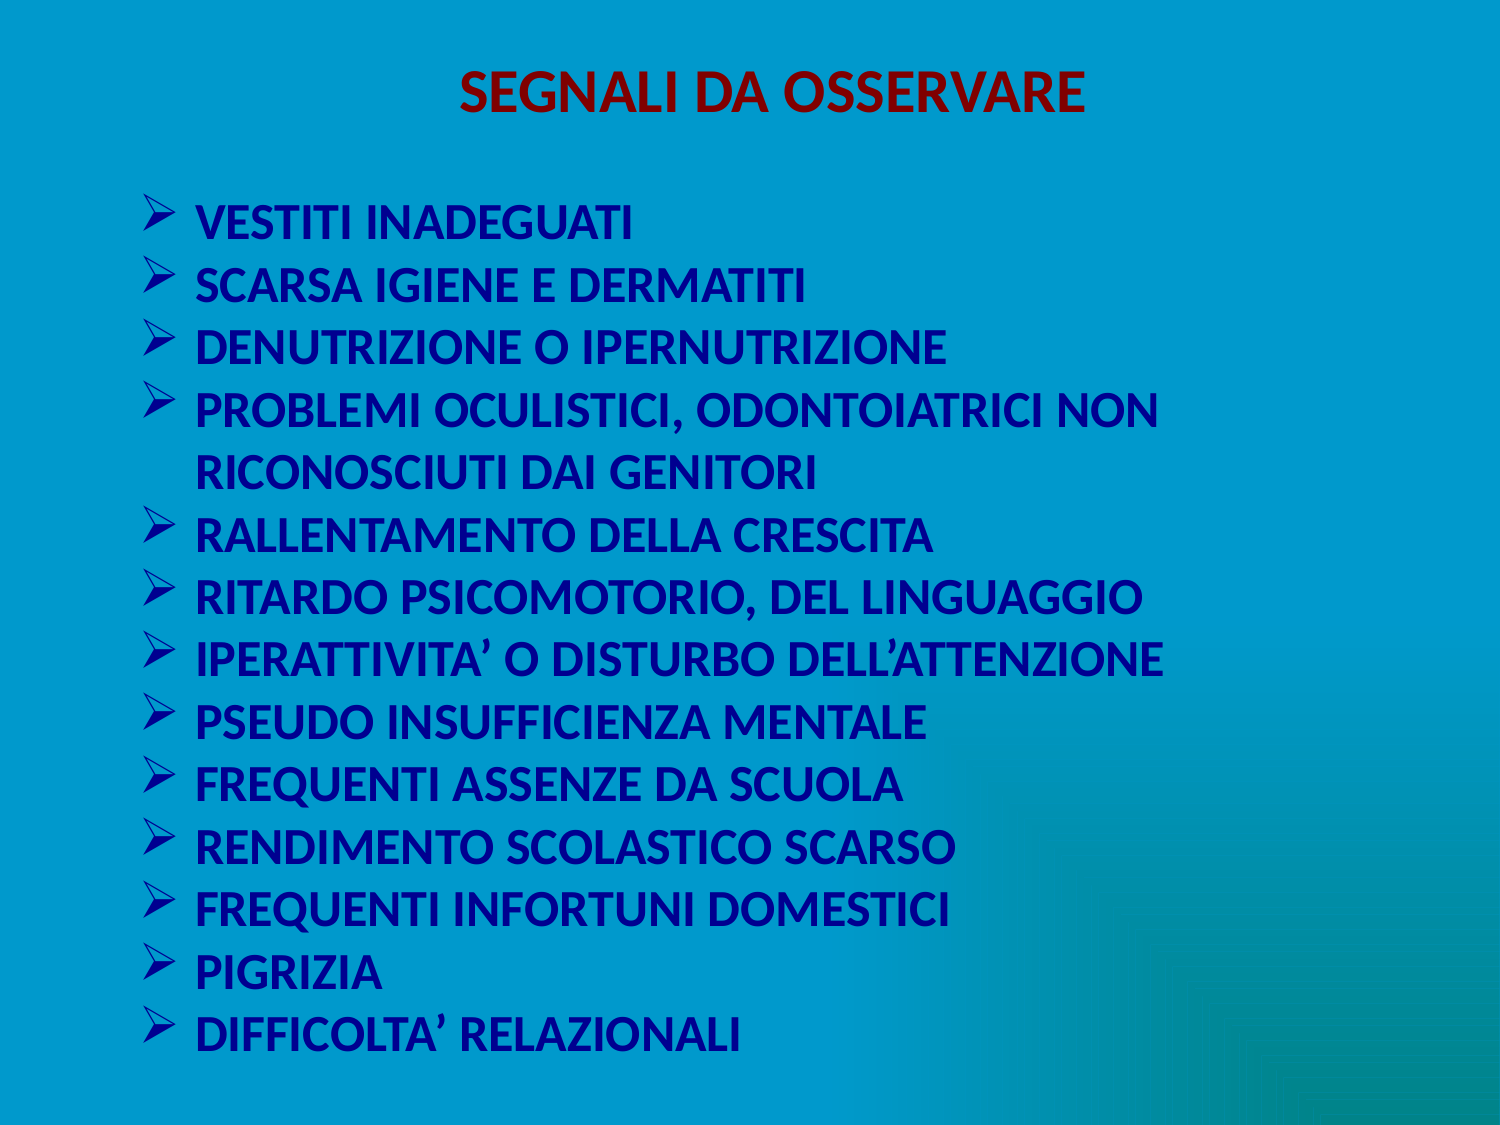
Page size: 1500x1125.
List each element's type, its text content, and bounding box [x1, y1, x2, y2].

text_box SEGNALI DA OSSERVARE VESTITI INADEGUATI SCARSA IGIENE E DERMATITI DENUTRIZIONE O IPERNUTRIZIONE PROBLEMI OCULISTICI, ODONTOIATRICI NON RICONOSCIUTI DAI GENITORI RALLENTAMENTO DELLA CRESCITA RITARDO PSICOMOTORIO, DEL LINGUAGGIO IPERATTIVITA’ O DISTURBO DELL’ATTENZIONE PSEUDO INSUFFICIENZA MENTALE FREQUENTI ASSENZE DA SCUOLA RENDIMENTO SCOLASTICO SCARSO FREQUENTI INFORTUNI DOMESTICI PIGRIZIA DIFFICOLTA’ RELAZIONALI [123, 42, 1424, 1125]
